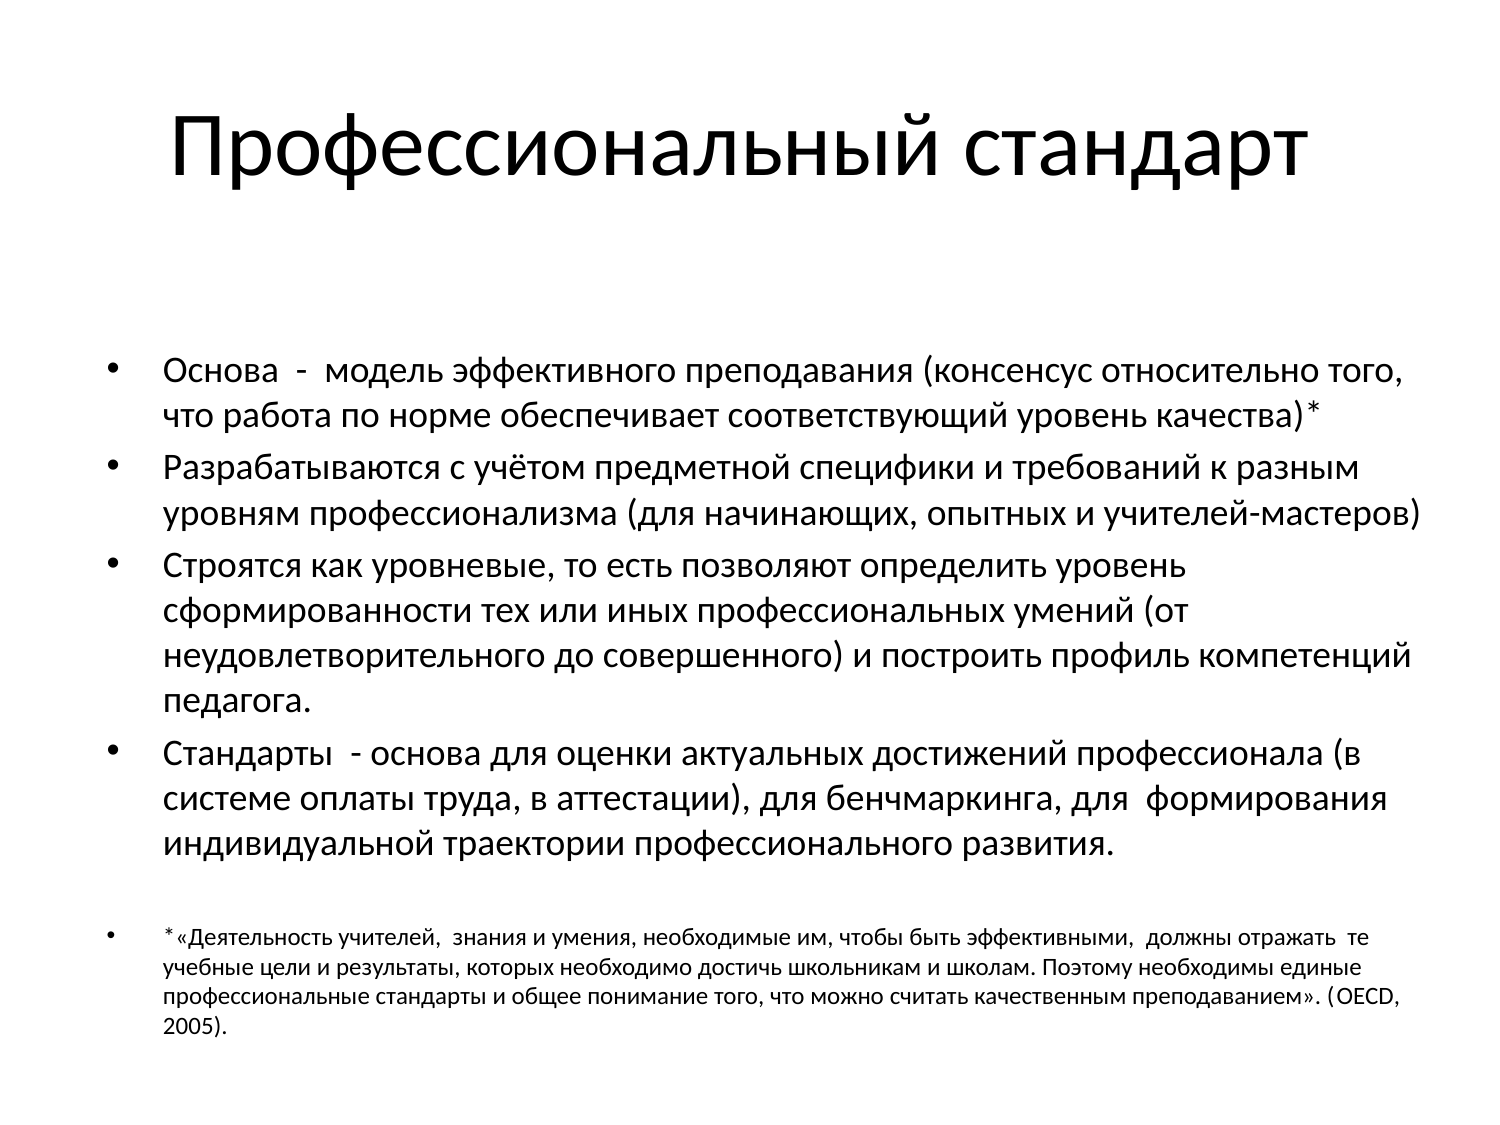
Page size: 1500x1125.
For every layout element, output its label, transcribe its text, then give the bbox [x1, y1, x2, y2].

list Основа - модель эффективного преподавания (консенсус относительно того, что работа по норме обеспечивает соответствующий уровень качества)* Разрабатываются с учётом предметной специфики и требований к разным уровням профессионализма (для начинающих, опытных и учителей-мастеров) Строятся как уровневые, то есть позволяют определить уровень сформированности тех или иных профессиональных умений (от неудовлетворительного до совершенного) и построить профиль компетенций педагога. Стандарты - основа для оценки актуальных достижений профессионала (в системе оплаты труда, в аттестации), для бенчмаркинга, для формирования индивидуальной траектории профессионального развития. *«Деятельность учителей, знания и умения, необходимые им, чтобы быть эффективными, должны отражать те учебные цели и результаты, которых необходимо достичь школьникам и школам. Поэтому необходимы единые профессиональные стандарты и общее понимание того, что можно считать качественным преподаванием». (OECD, 2005). [91, 337, 1442, 1081]
title Профессиональный стандарт [74, 44, 1426, 233]
